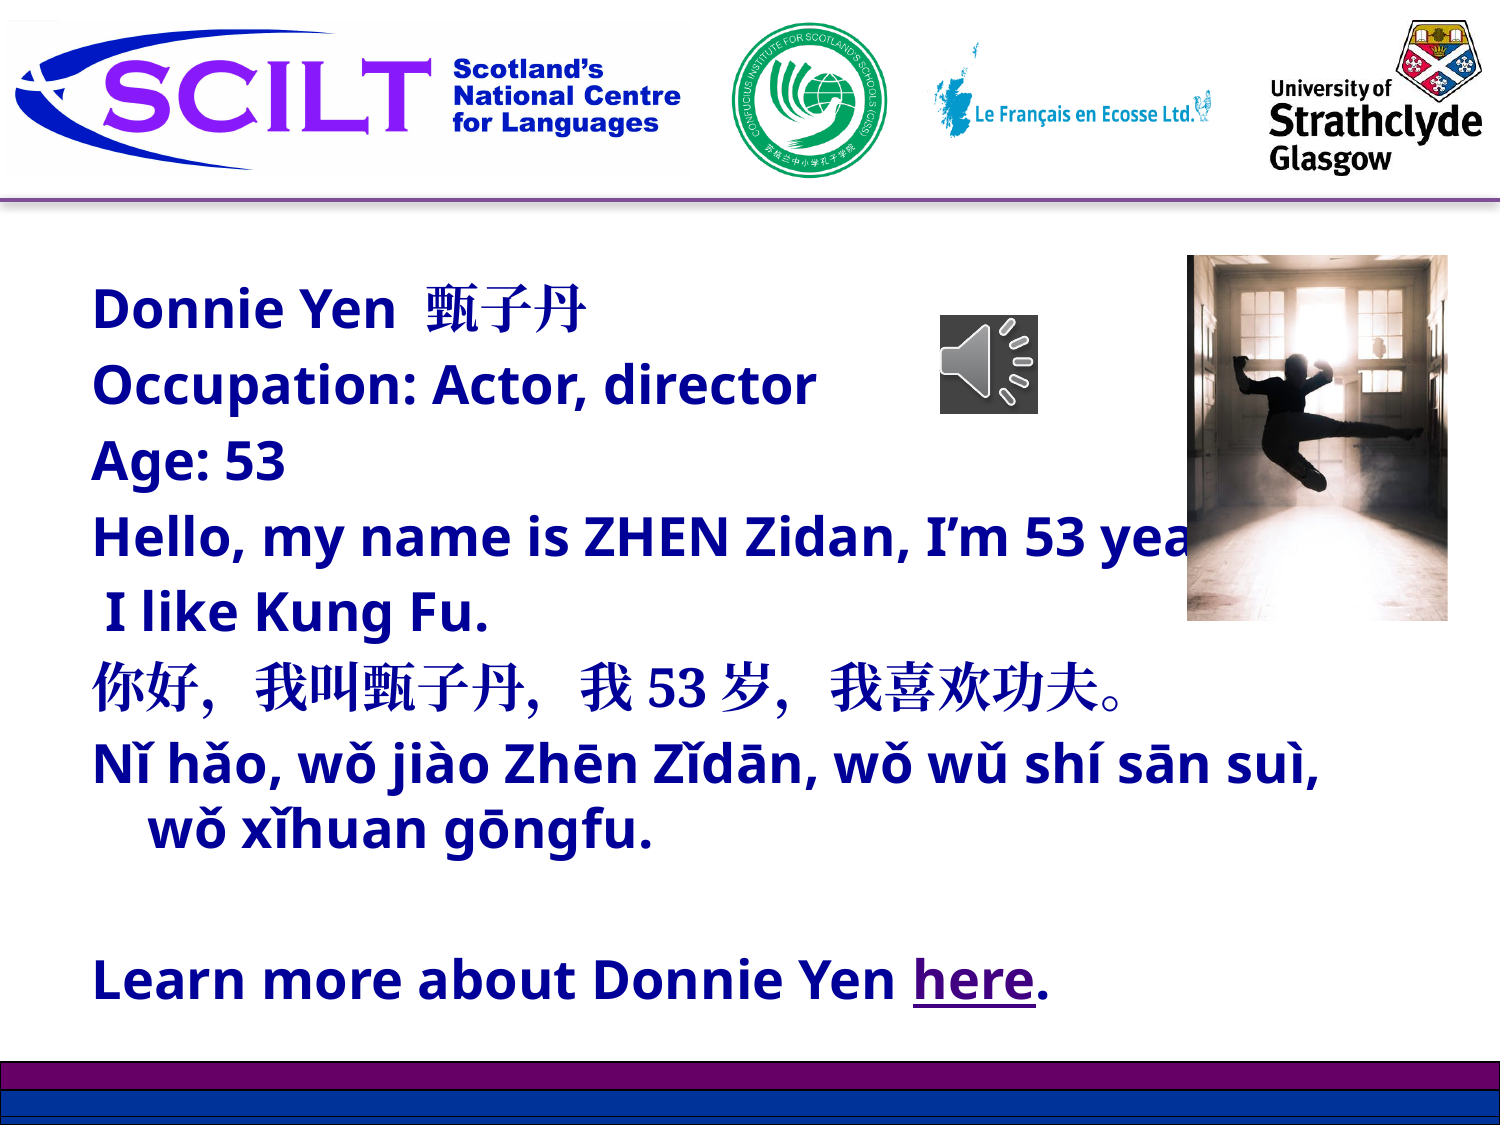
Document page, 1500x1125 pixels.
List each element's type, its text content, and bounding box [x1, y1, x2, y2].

picture [1186, 255, 1448, 621]
picture [714, 4, 904, 194]
list Donnie Yen 甄子丹 Occupation: Actor, director Age: 53 Hello, my name is ZHEN Zidan, I’m 53 years old. I like Kung Fu. 你好，我叫甄子丹，我53岁，我喜欢功夫。 Nǐ hǎo, wǒ jiào Zhēn Zǐdān, wǒ wǔ shí sān suì, wǒ xǐhuan gōngfu. Learn more about Donnie Yen here. [76, 267, 1179, 568]
picture [1269, 20, 1482, 176]
picture [938, 314, 1040, 415]
picture [927, 42, 1211, 138]
picture [5, 20, 692, 179]
